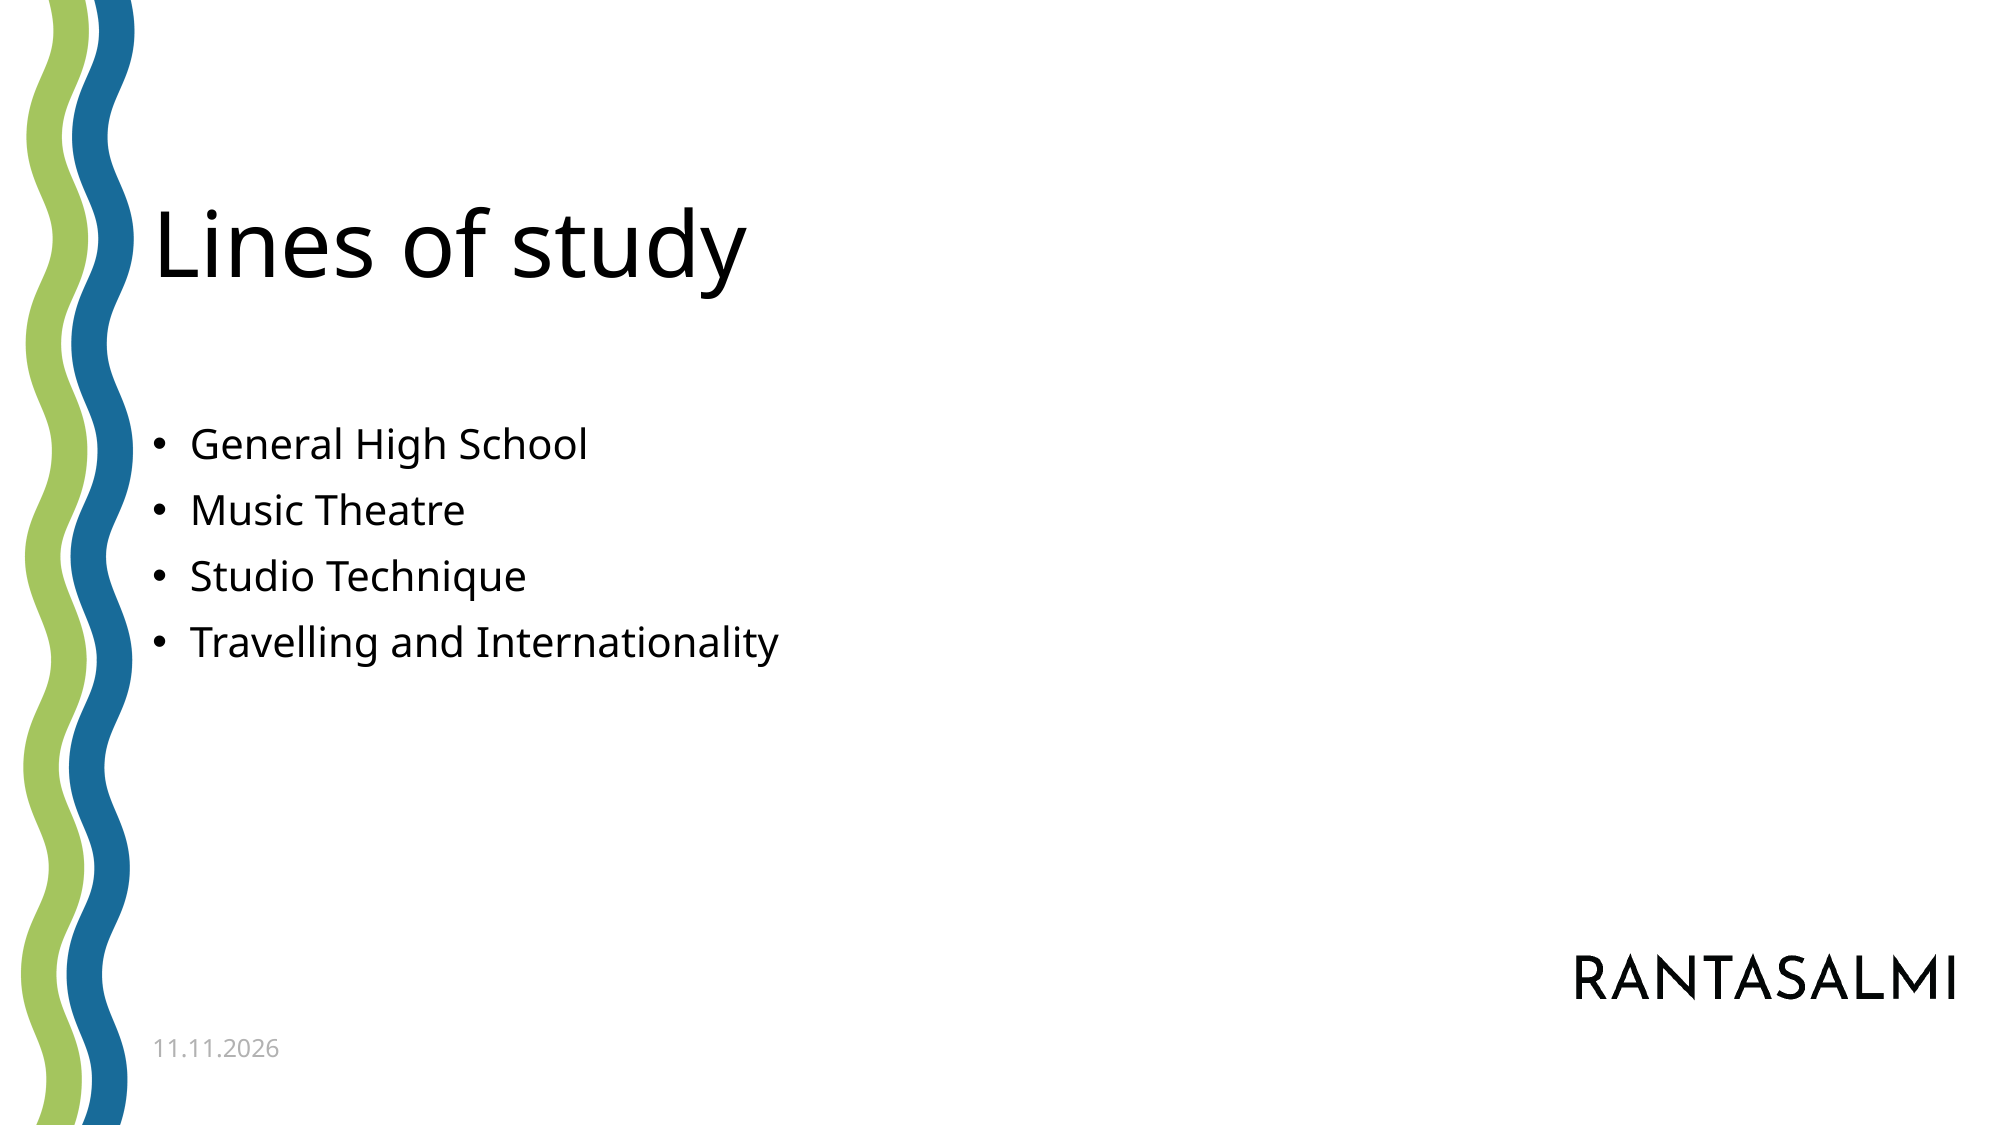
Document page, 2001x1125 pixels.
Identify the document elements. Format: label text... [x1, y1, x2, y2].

title Lines of study [137, 163, 1863, 332]
list General High School Music Theatre Studio Technique Travelling and Internationality [137, 344, 1863, 933]
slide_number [137, 1019, 588, 1080]
picture [0, 0, 2001, 1125]
